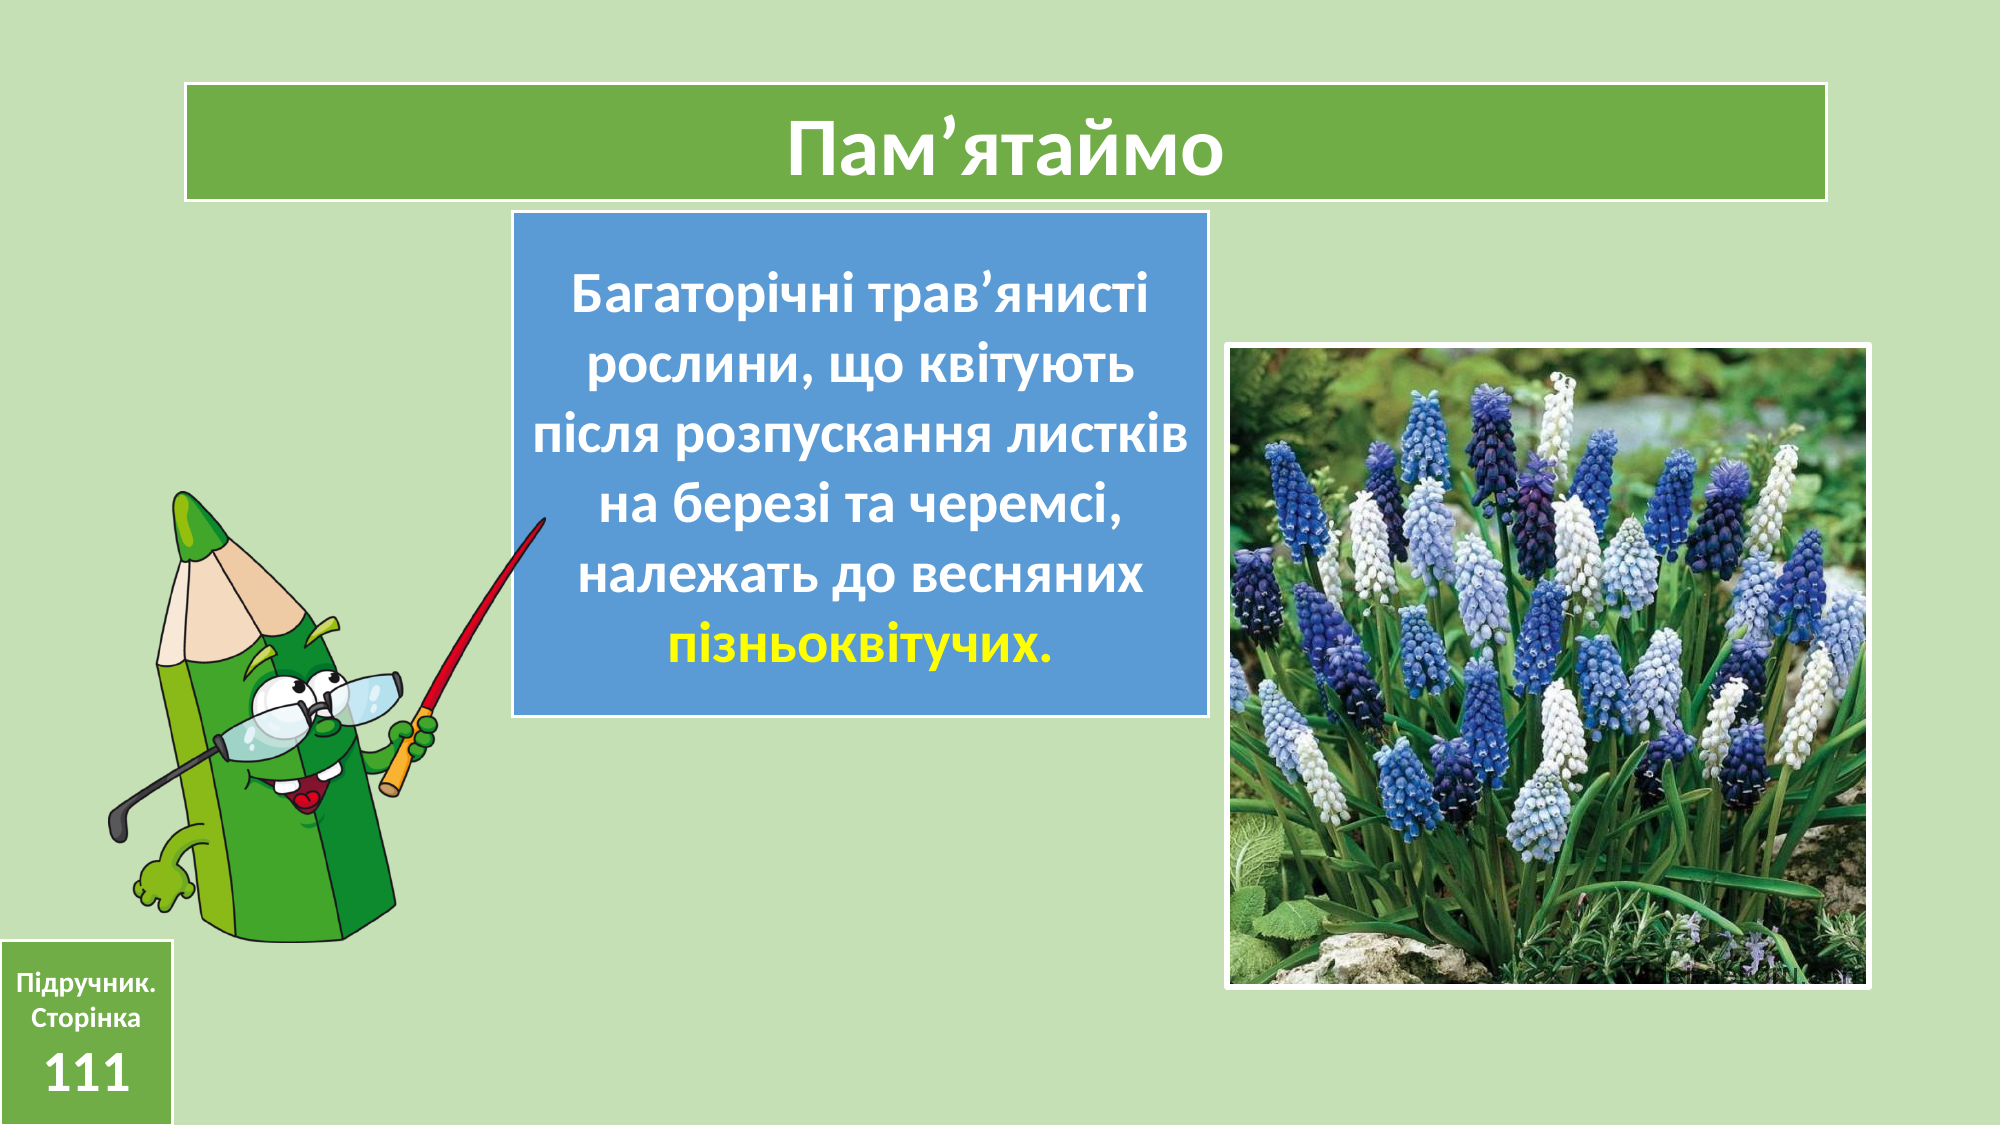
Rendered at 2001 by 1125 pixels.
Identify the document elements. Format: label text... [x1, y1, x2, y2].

text_box Підручник. Сторінка 111 [0, 939, 174, 1125]
text_box Пам’ятаймо [184, 82, 1828, 202]
text_box Багаторічні трав’янисті рослини, що квітують після розпускання листків на березі та черемсі, належать до весняних пізньоквітучих. [511, 210, 1210, 718]
picture [1230, 347, 1867, 984]
picture [108, 491, 546, 943]
